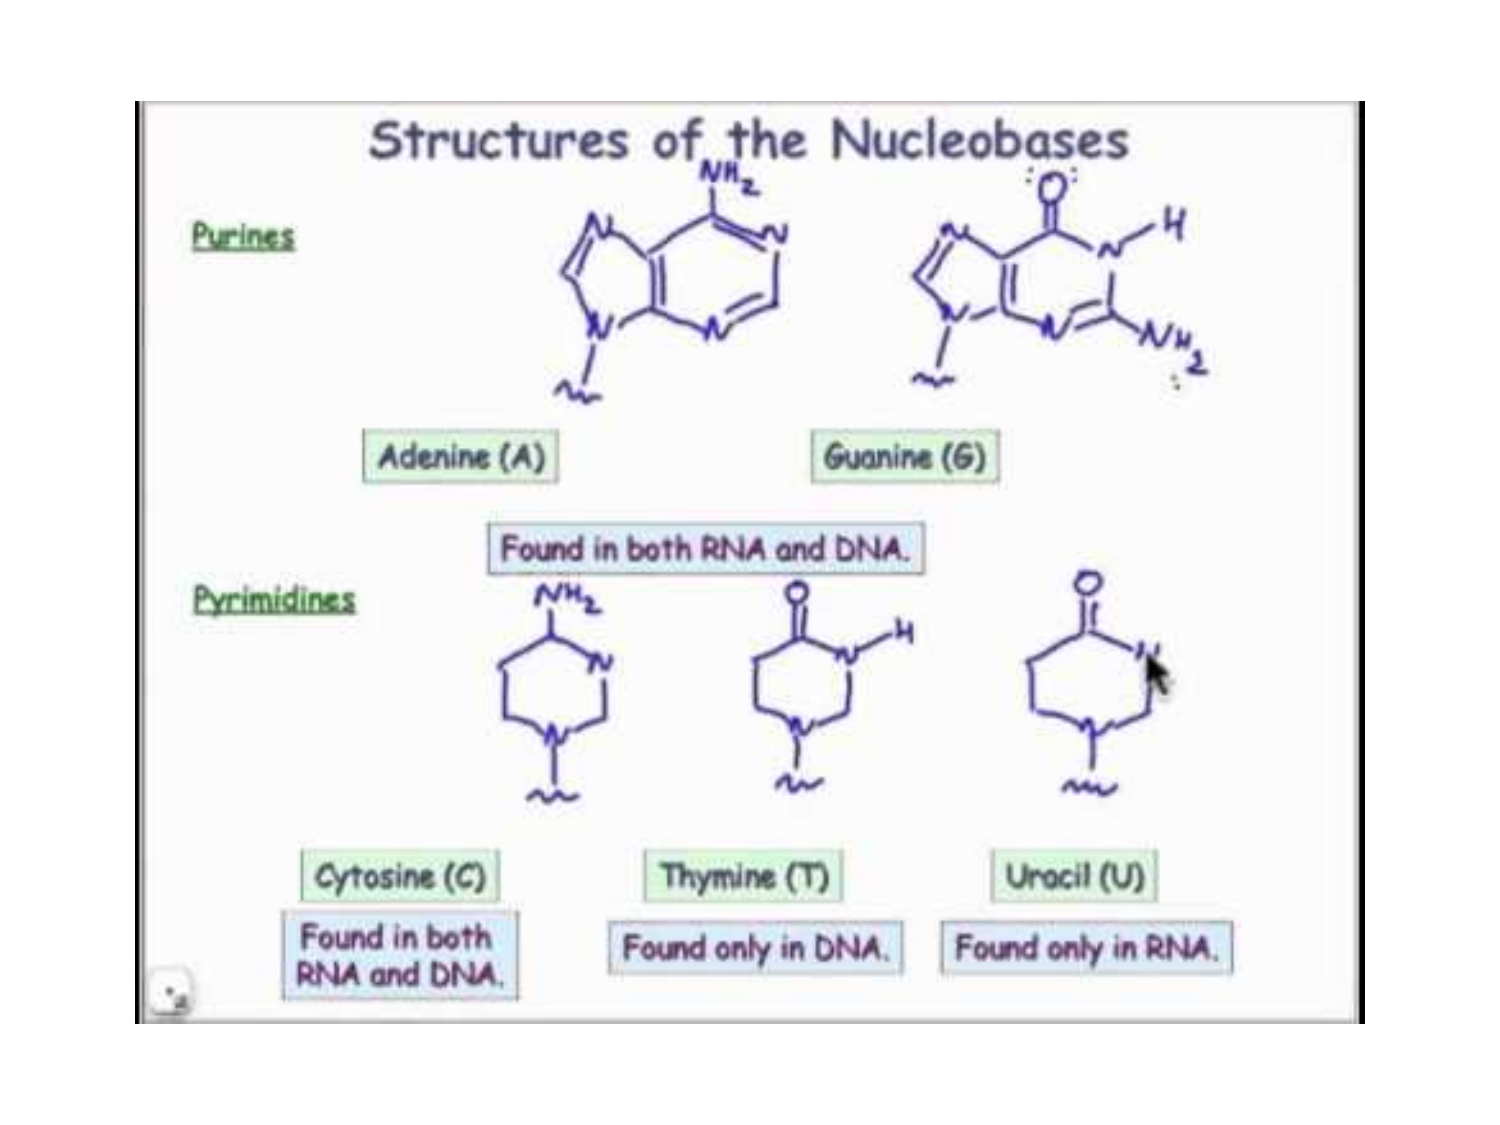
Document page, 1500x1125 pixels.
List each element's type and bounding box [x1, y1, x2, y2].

picture [135, 101, 1365, 1024]
